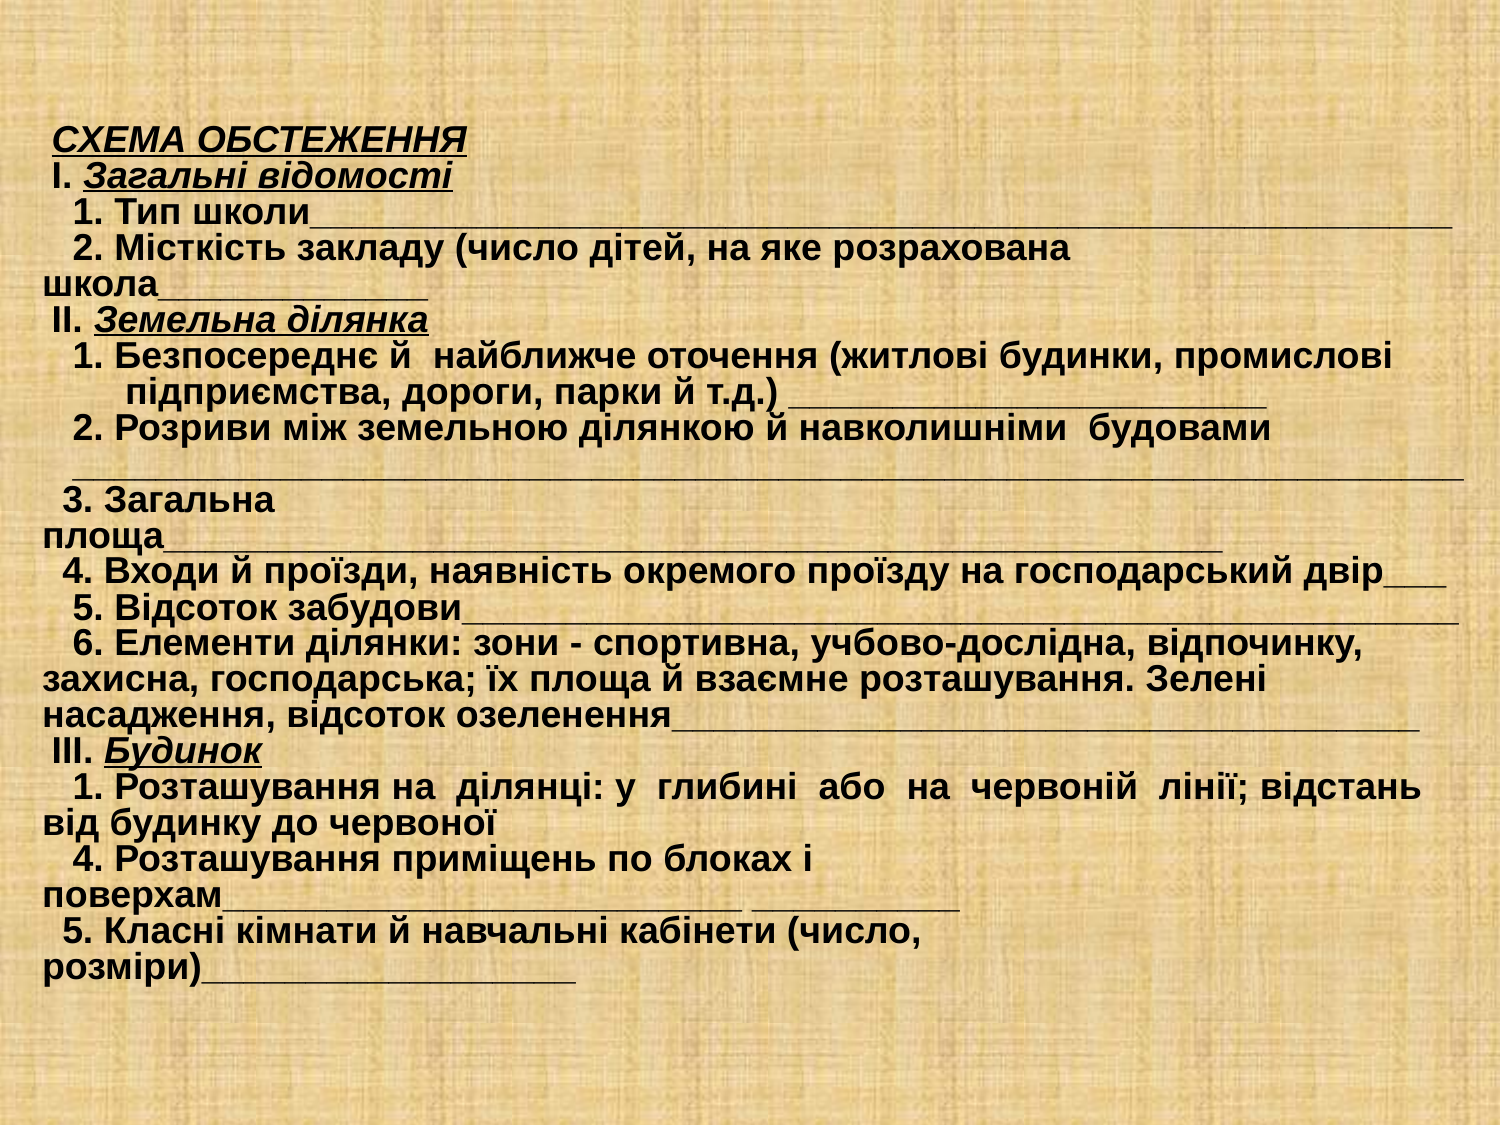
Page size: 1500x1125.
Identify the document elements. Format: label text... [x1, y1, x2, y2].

picture [0, 0, 1500, 1125]
text_box СХЕМА ОБСТЕЖЕННЯ I. Загальні відомості 1. Тип школи_______________________________________________________ 2. Місткість закладу (число дітей, на яке розрахована школа_____________ II. Земельна ділянка 1. Безпосереднє й найближче оточення (житлові будинки, промислові підприємства, дороги, парки й т.д.) _______________________ 2. Розриви між земельною ділянкою й навколишніми будовами ___________________________________________________________________ 3. Загальна площа___________________________________________________ 4. Входи й проїзди, наявність окремого проїзду на господарський двір___ 5. Відсоток забудови________________________________________________ 6. Елементи ділянки: зони - спортивна, учбово-дослідна, відпочинку, захисна, господарська; їх площа й взаємне розташування. Зелені насадження, відсоток озеленення____________________________________ III. Будинок 1. Розташування на ділянці: у глибині або на червоній лінії; відстань від будинку до червоної 4. Розташування приміщень по блоках і поверхам_________________________ __________ 5. Класні кімнати й навчальні кабінети (число, розміри)__________________ [27, 116, 1480, 995]
